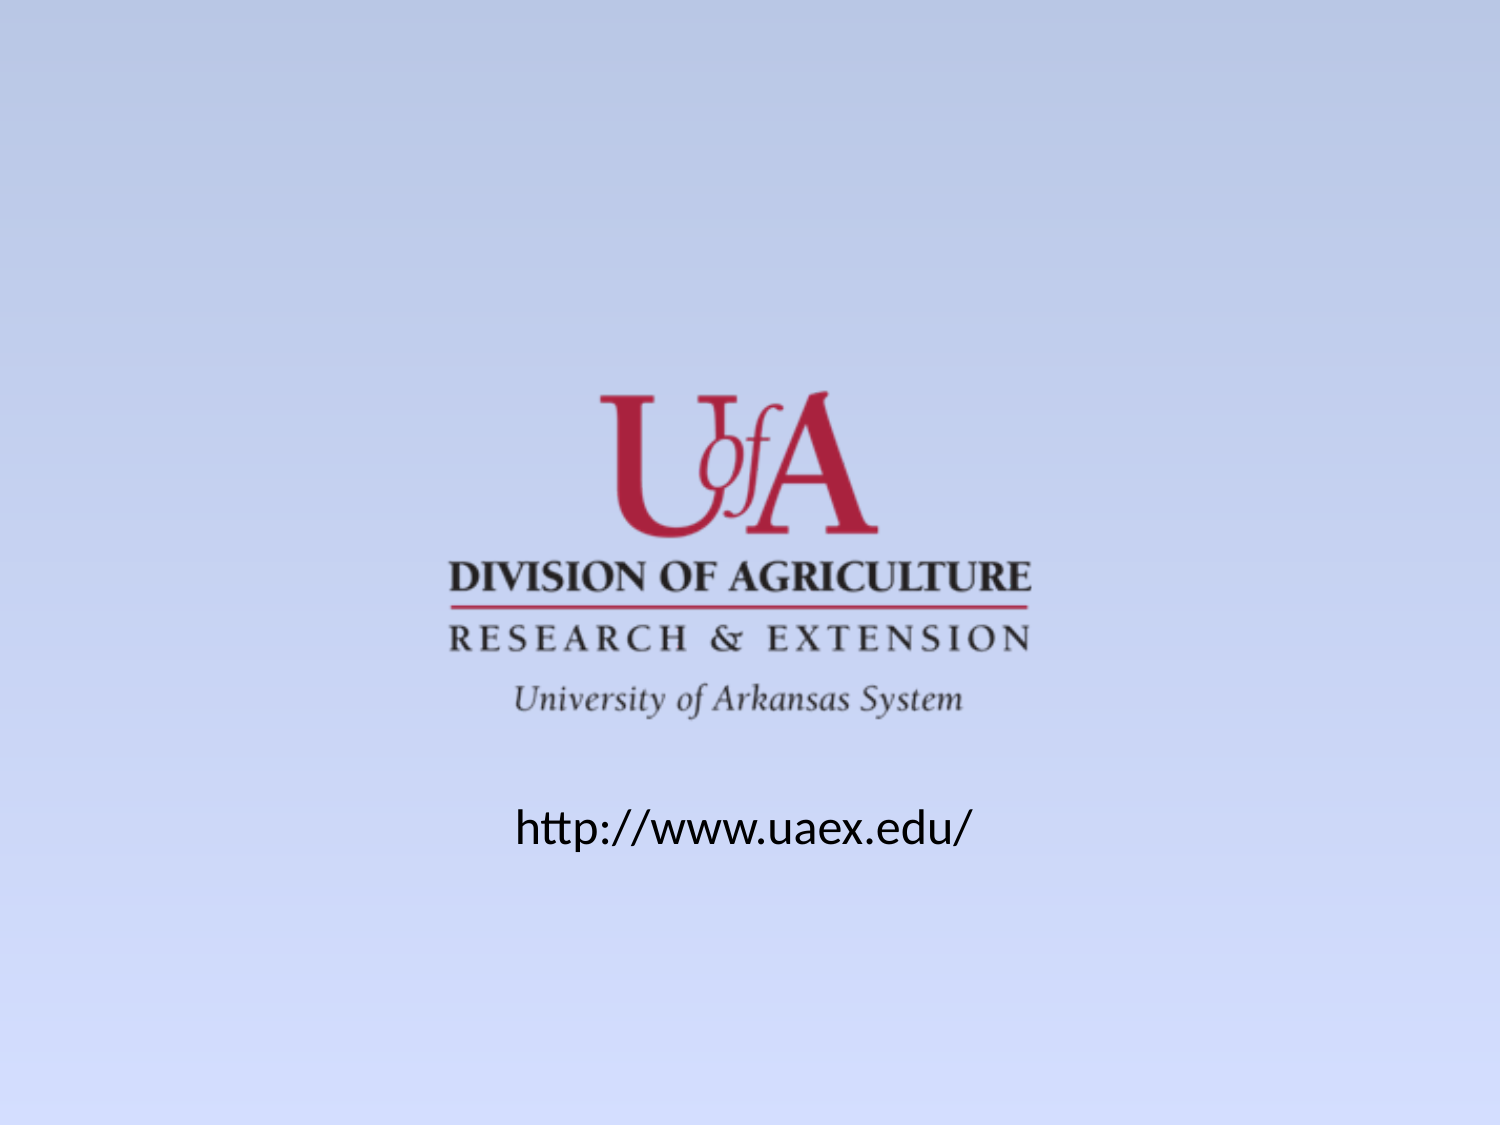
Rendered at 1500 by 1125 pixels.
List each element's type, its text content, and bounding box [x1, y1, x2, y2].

text_box http://www.uaex.edu/ [500, 787, 1000, 863]
picture [437, 387, 1038, 724]
